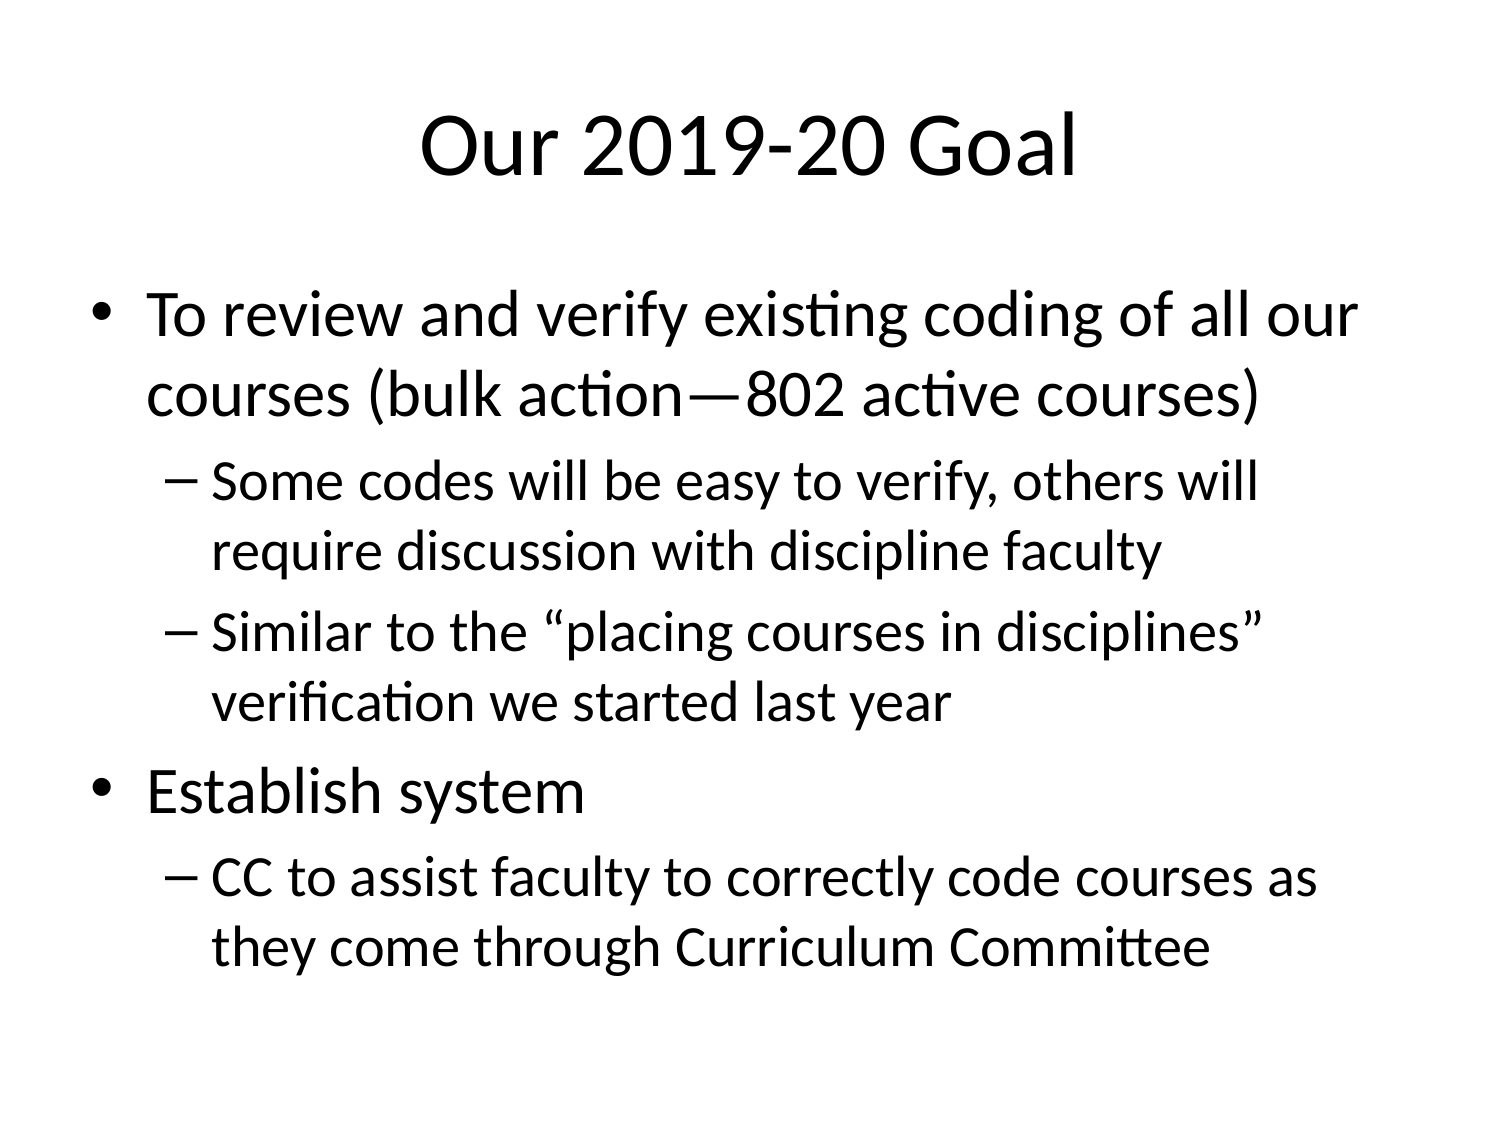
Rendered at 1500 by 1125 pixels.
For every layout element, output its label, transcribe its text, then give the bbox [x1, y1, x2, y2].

title Our 2019-20 Goal [75, 45, 1425, 233]
list To review and verify existing coding of all our courses (bulk action—802 active courses) Some codes will be easy to verify, others will require discussion with discipline faculty Similar to the “placing courses in disciplines” verification we started last year Establish system CC to assist faculty to correctly code courses as they come through Curriculum Committee [75, 262, 1425, 1005]
